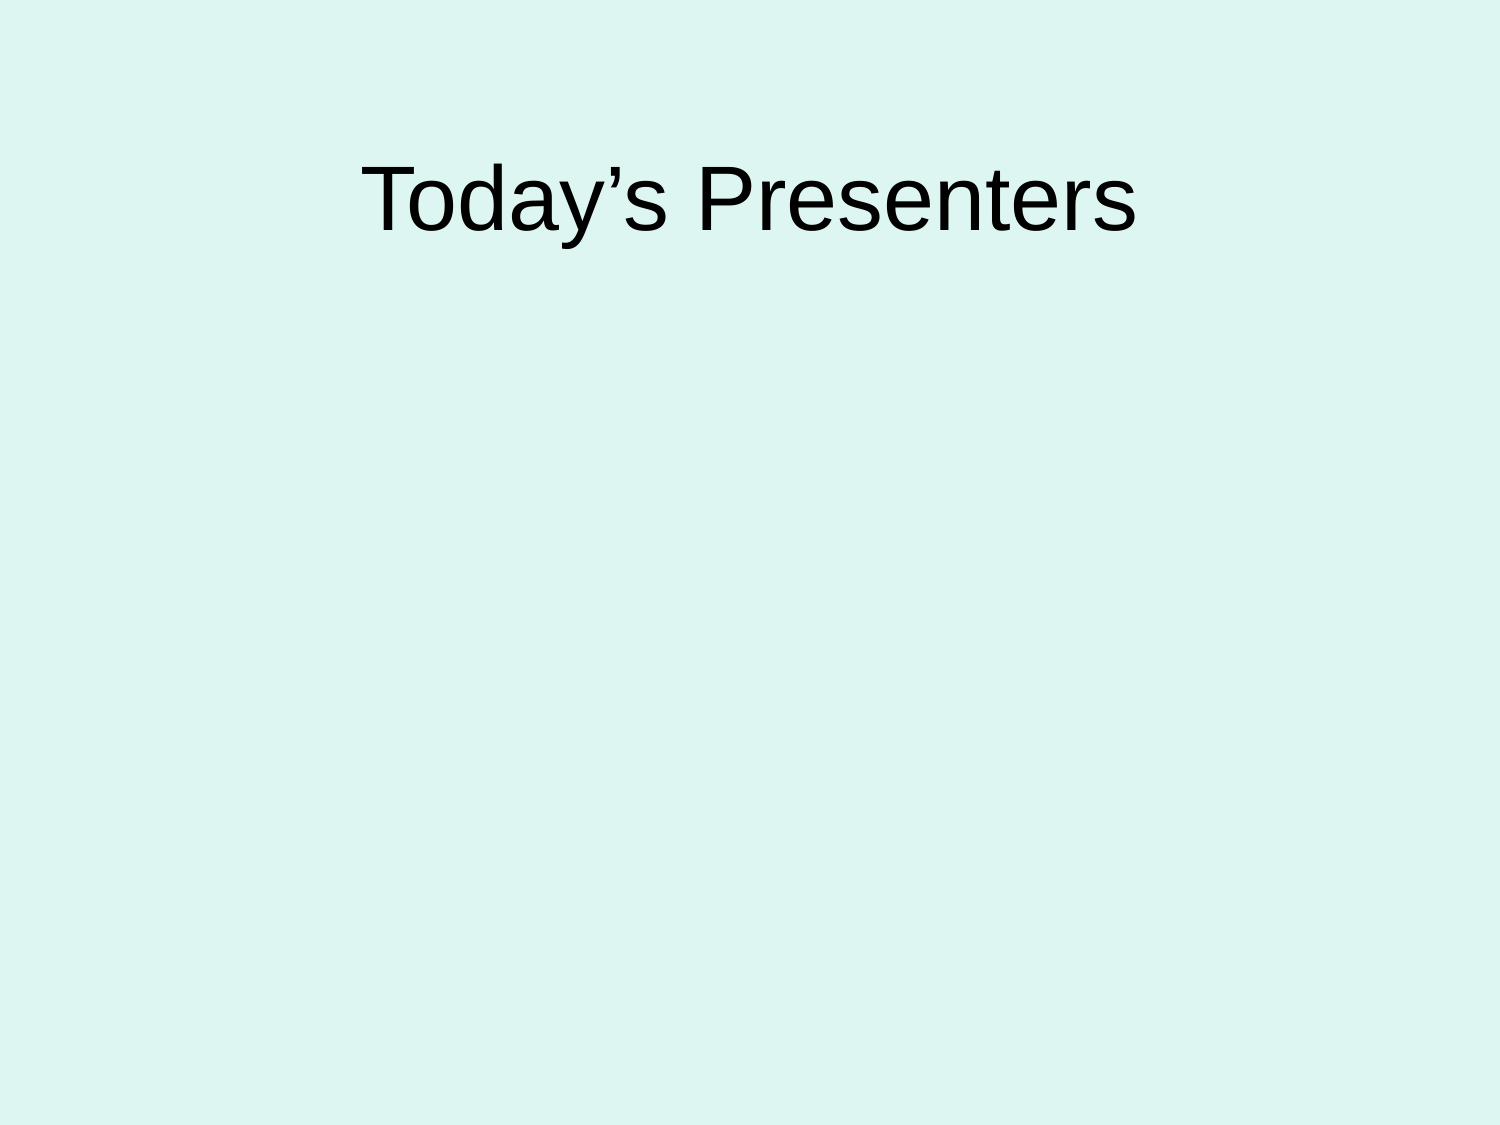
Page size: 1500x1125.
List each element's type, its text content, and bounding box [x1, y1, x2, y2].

title Today’s Presenters [112, 99, 1388, 288]
